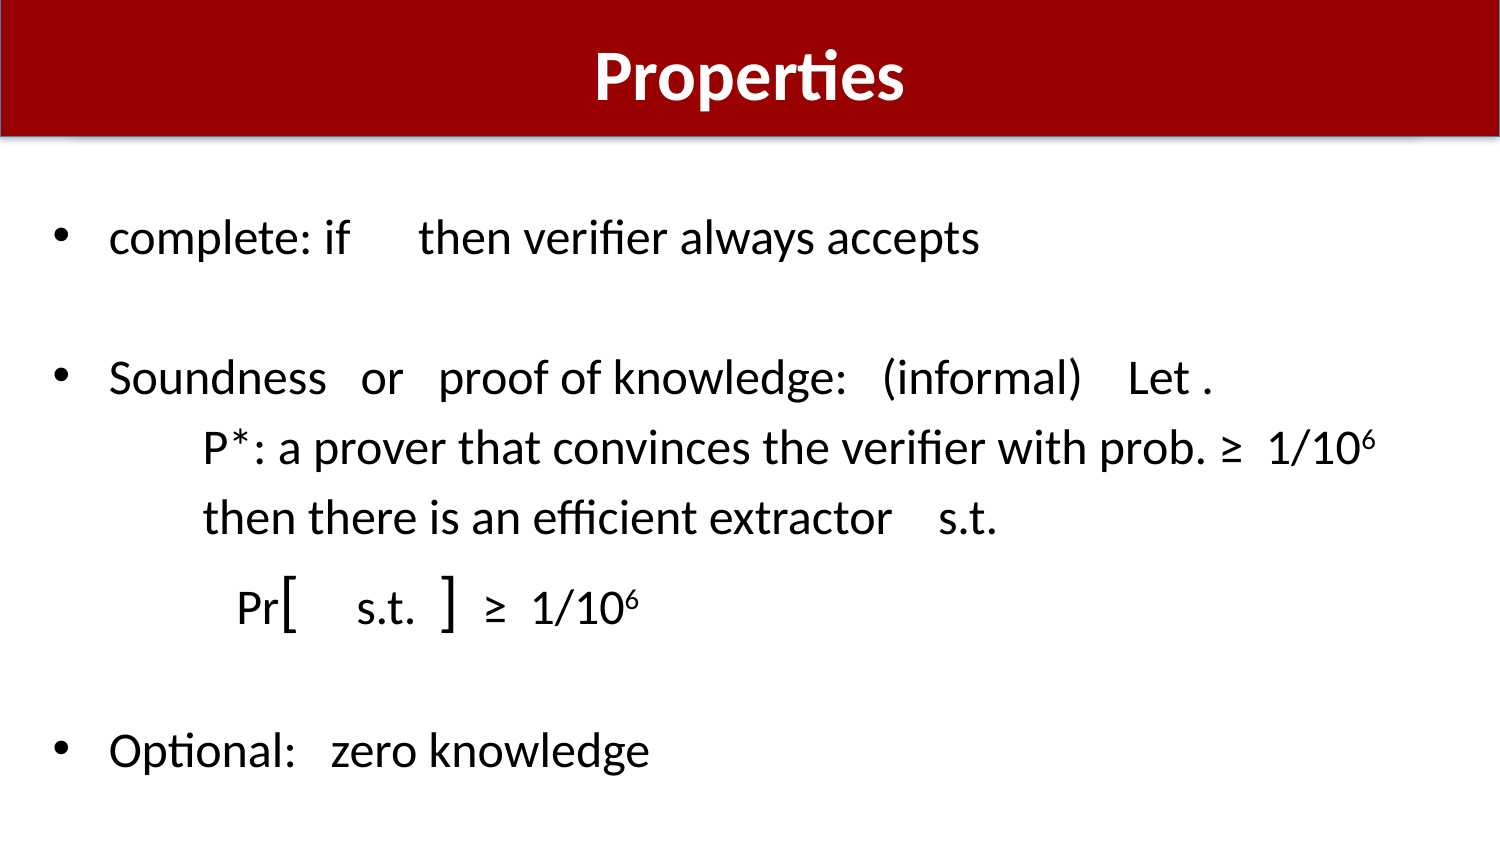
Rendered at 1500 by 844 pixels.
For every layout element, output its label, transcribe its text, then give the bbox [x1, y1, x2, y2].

title Properties [75, 20, 1425, 123]
